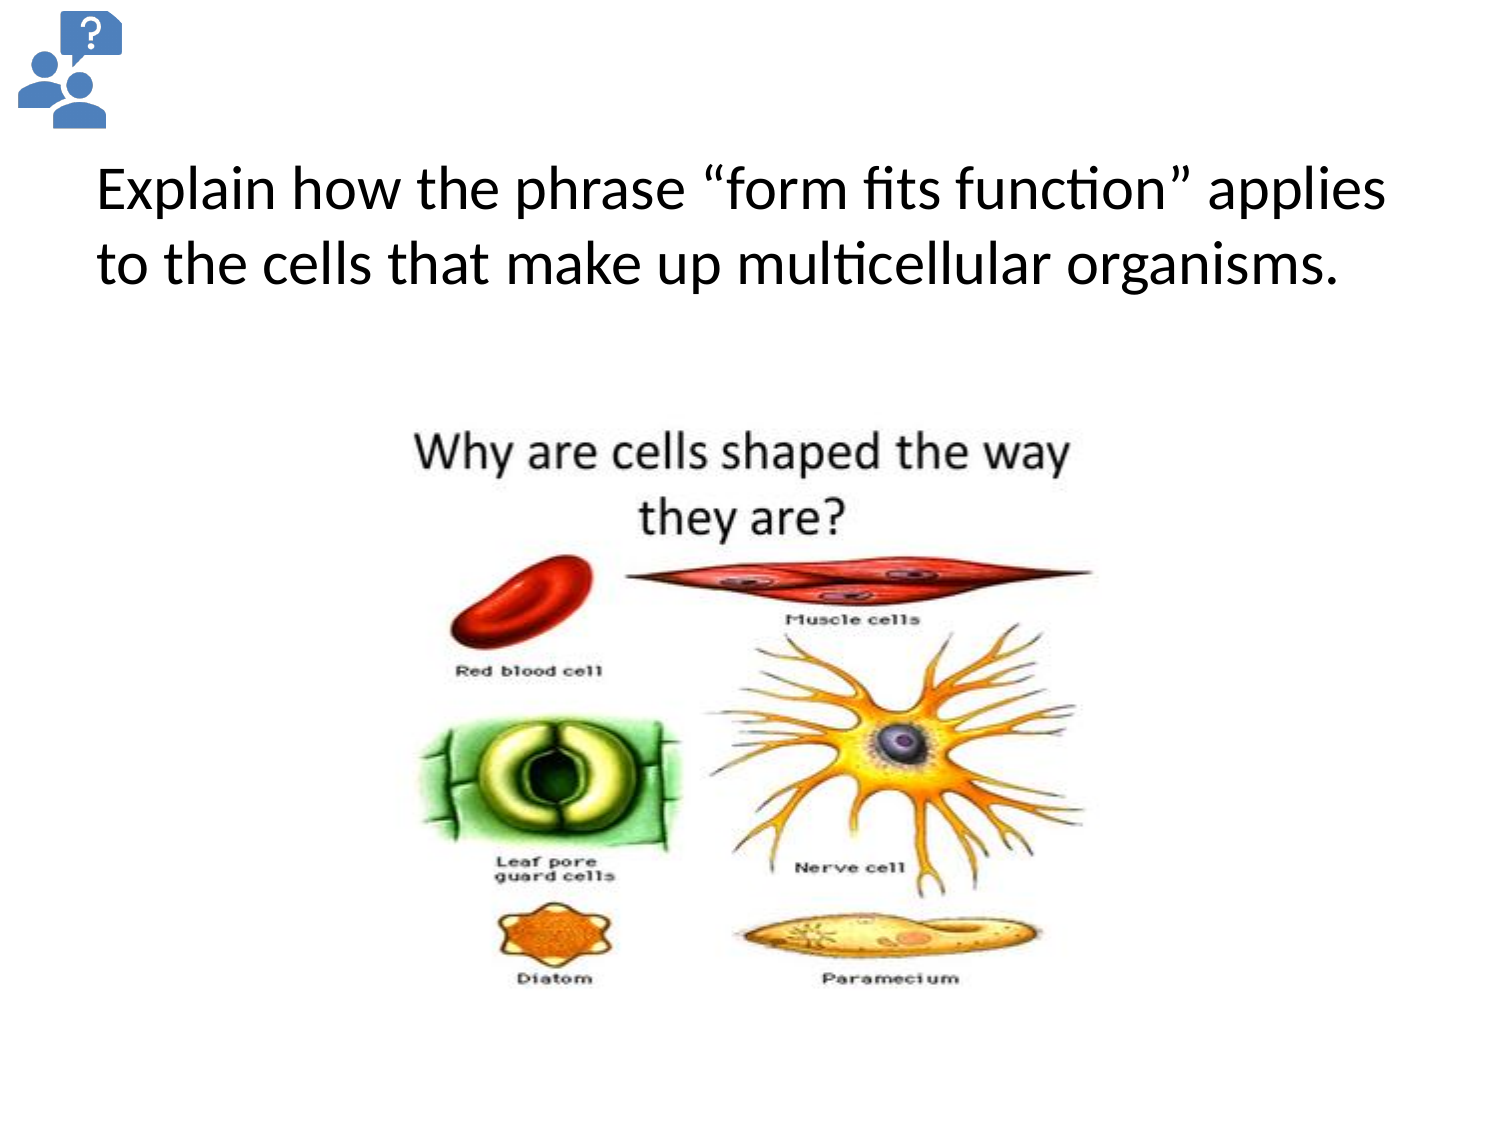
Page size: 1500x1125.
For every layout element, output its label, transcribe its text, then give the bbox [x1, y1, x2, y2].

text_box Explain how the phrase “form fits function” applies to the cells that make up multicellular organisms. [81, 139, 1419, 305]
picture [300, 381, 1200, 1057]
text_box [0, 0, 140, 140]
